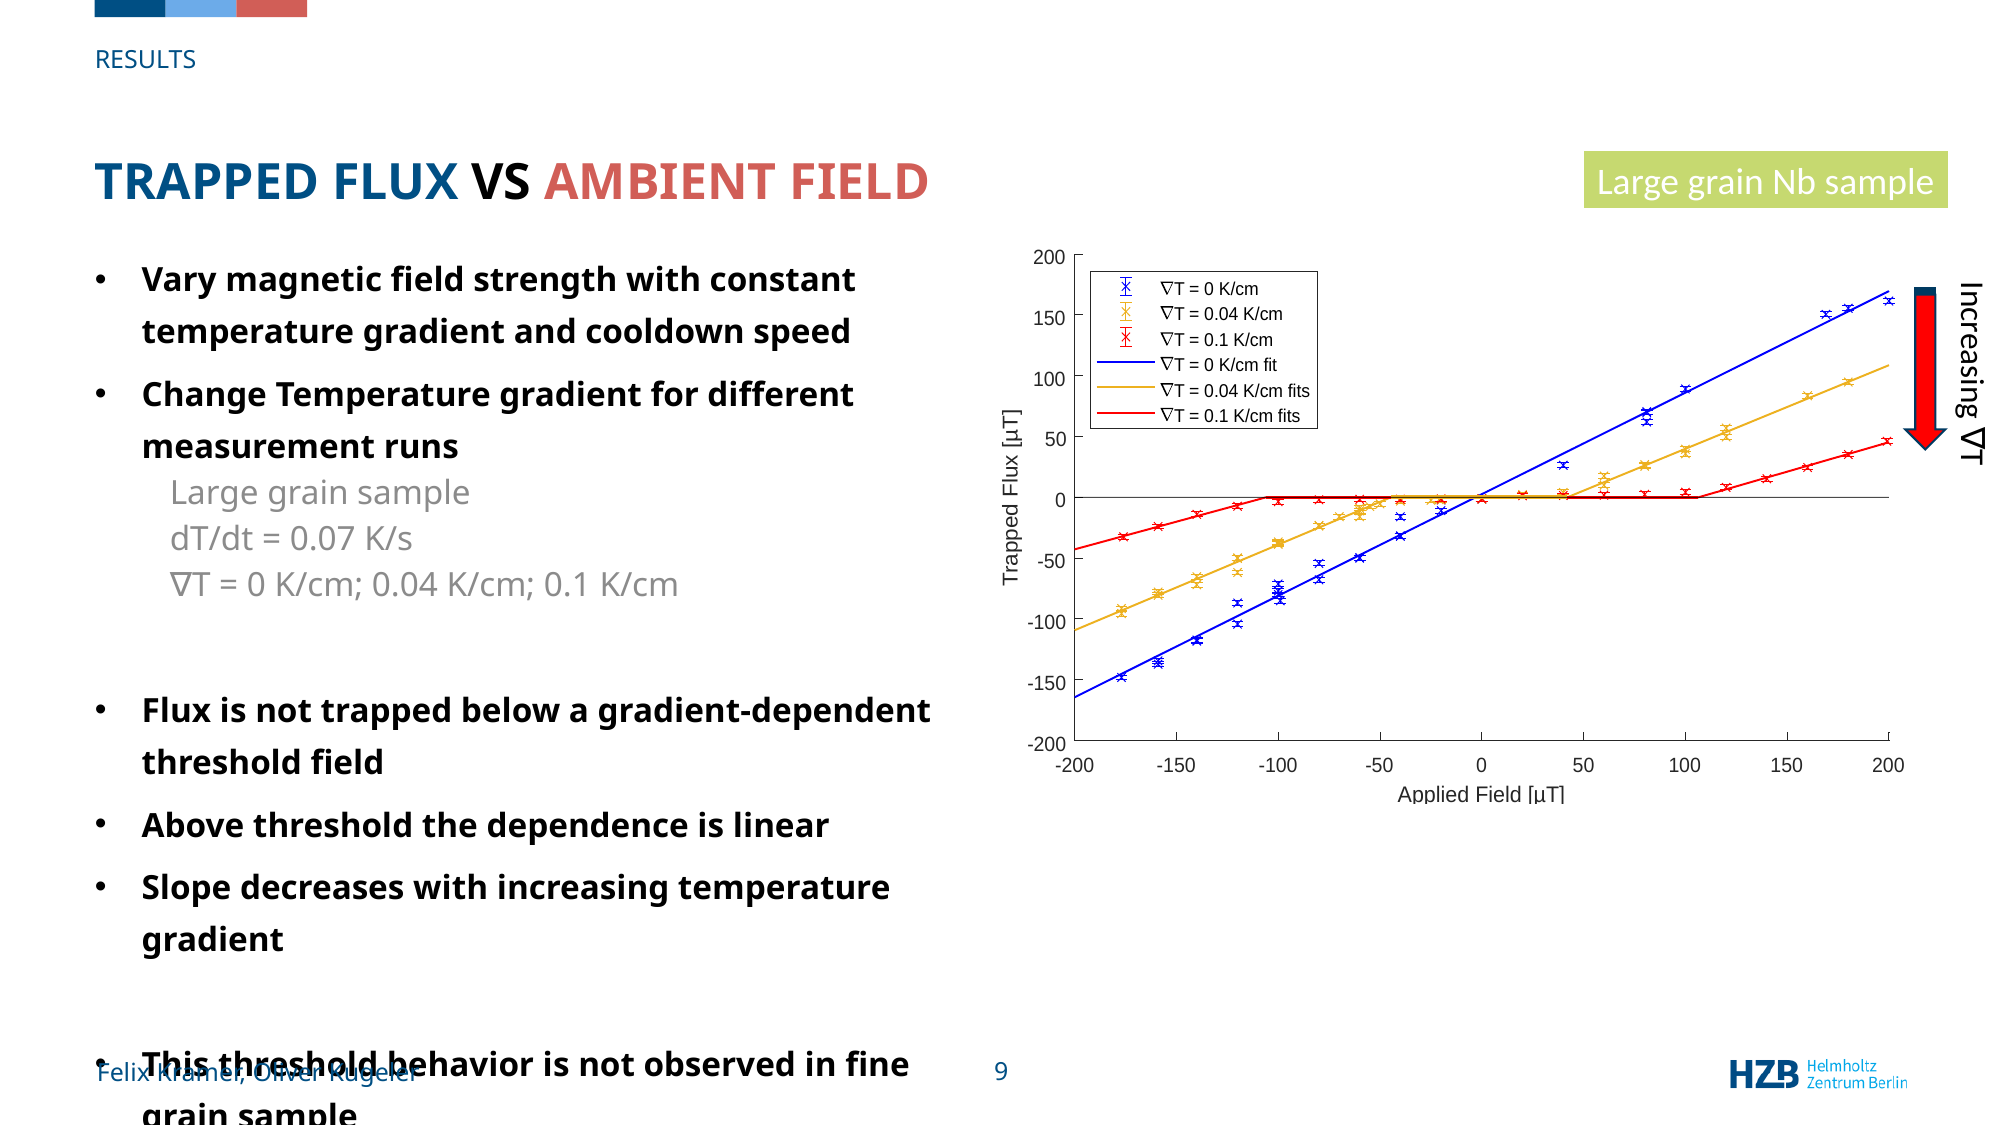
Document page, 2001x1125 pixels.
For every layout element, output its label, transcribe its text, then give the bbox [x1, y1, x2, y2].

picture [999, 246, 1906, 804]
text_box Increasing ∇T [1947, 267, 2000, 481]
text_box [1906, 287, 1947, 451]
list Vary magnetic field strength with constant temperature gradient and cooldown speed Change Temperature gradient for different measurement runs Large grain sample dT/dt = 0.07 K/s ∇T = 0 K/cm; 0.04 K/cm; 0.1 K/cm Flux is not trapped below a gradient-dependent threshold field Above threshold the dependence is linear Slope decreases with increasing temperature gradient This threshold behavior is not observed in fine grain sample [94, 246, 1000, 1019]
title Trapped Flux Vs ambient Field [94, 137, 971, 211]
footer Felix Kramer, Oliver Kugeler [82, 1048, 758, 1109]
list Results [94, 47, 325, 85]
text_box Large grain Nb sample [1581, 148, 1951, 211]
